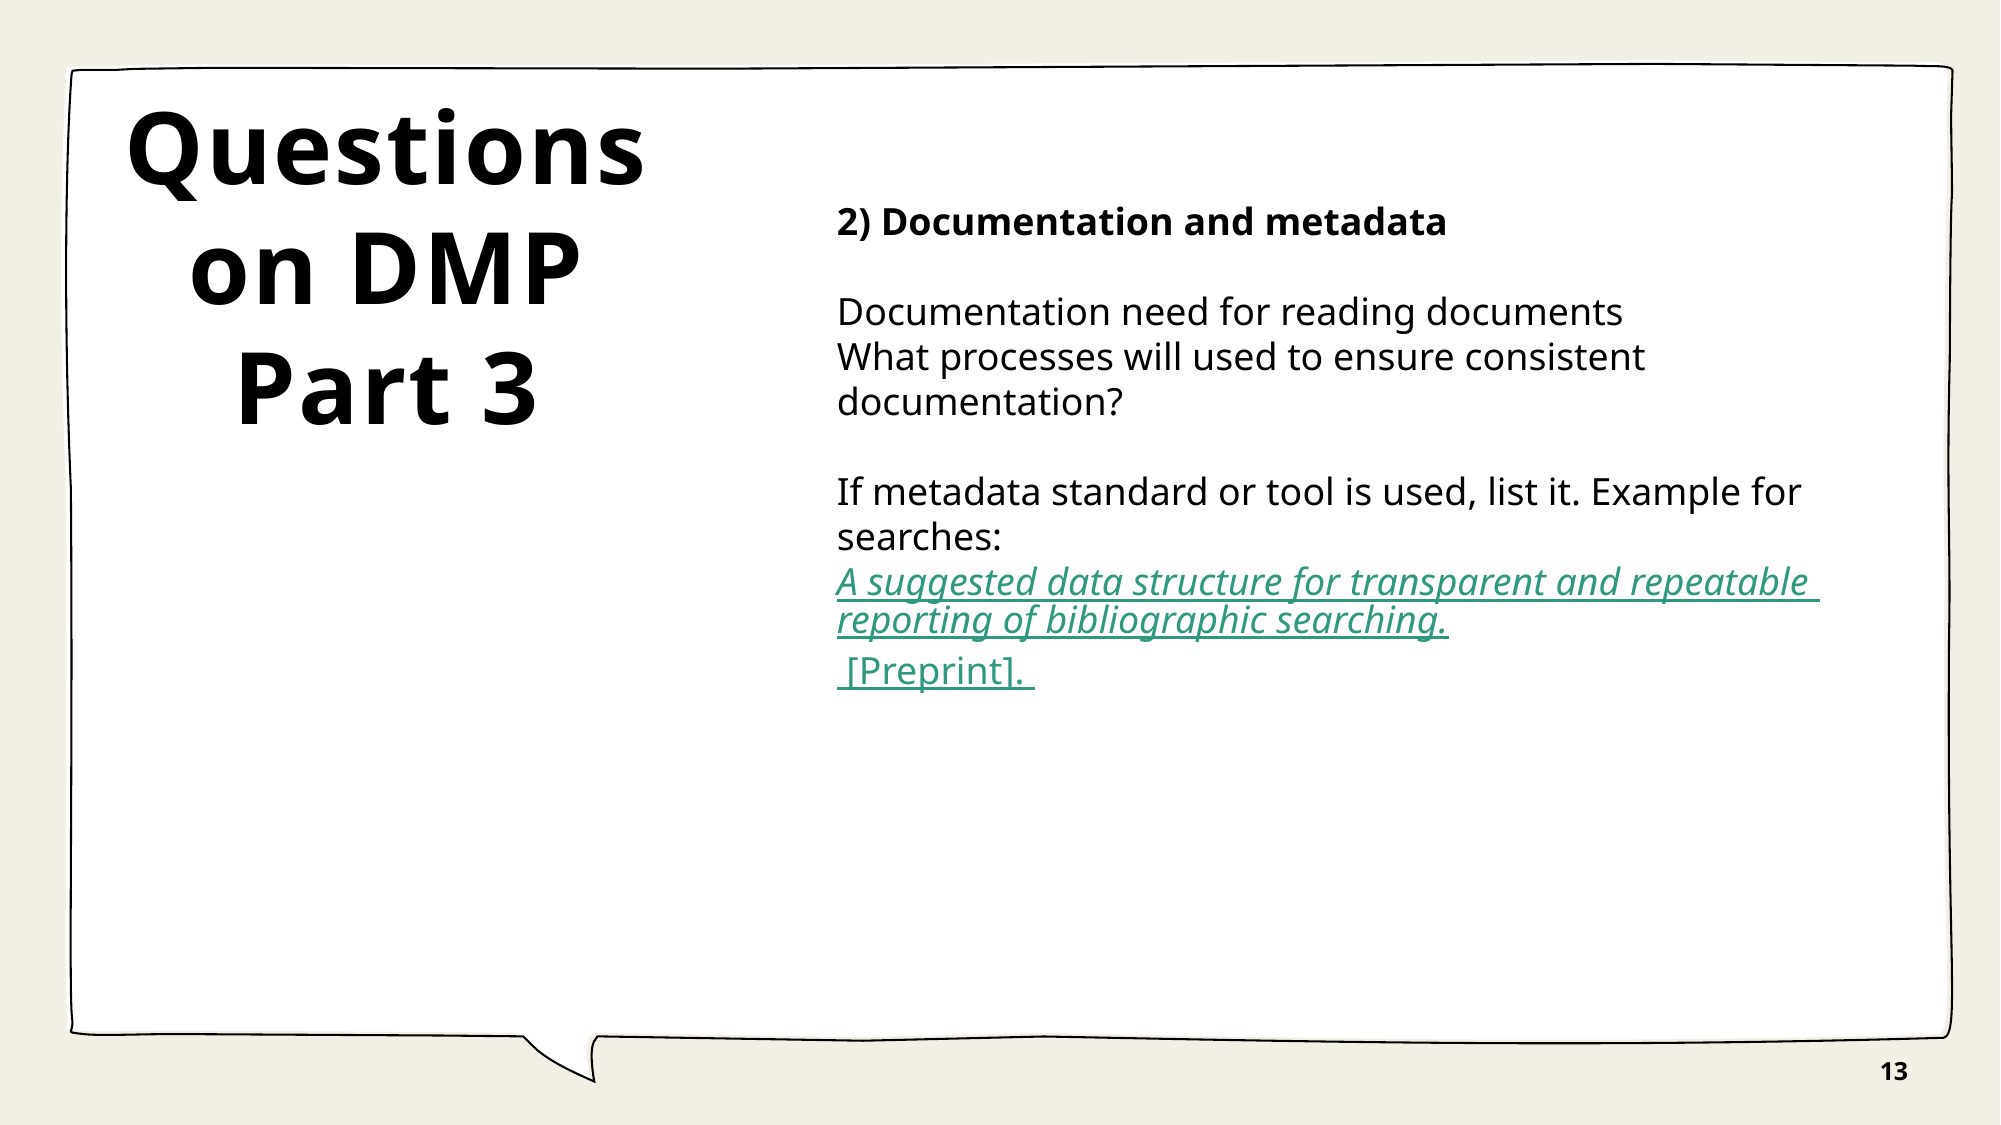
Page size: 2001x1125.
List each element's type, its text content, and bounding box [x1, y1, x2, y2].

slide_number 13 [1837, 1042, 1924, 1103]
text_box 2) Documentation and metadata Documentation need for reading documents What processes will used to ensure consistent documentation? If metadata standard or tool is used, list it. Example for searches: A suggested data structure for transparent and repeatable reporting of bibliographic searching. [Preprint]. [822, 190, 1838, 668]
title Questions on DMP Part 3 [73, 66, 700, 463]
